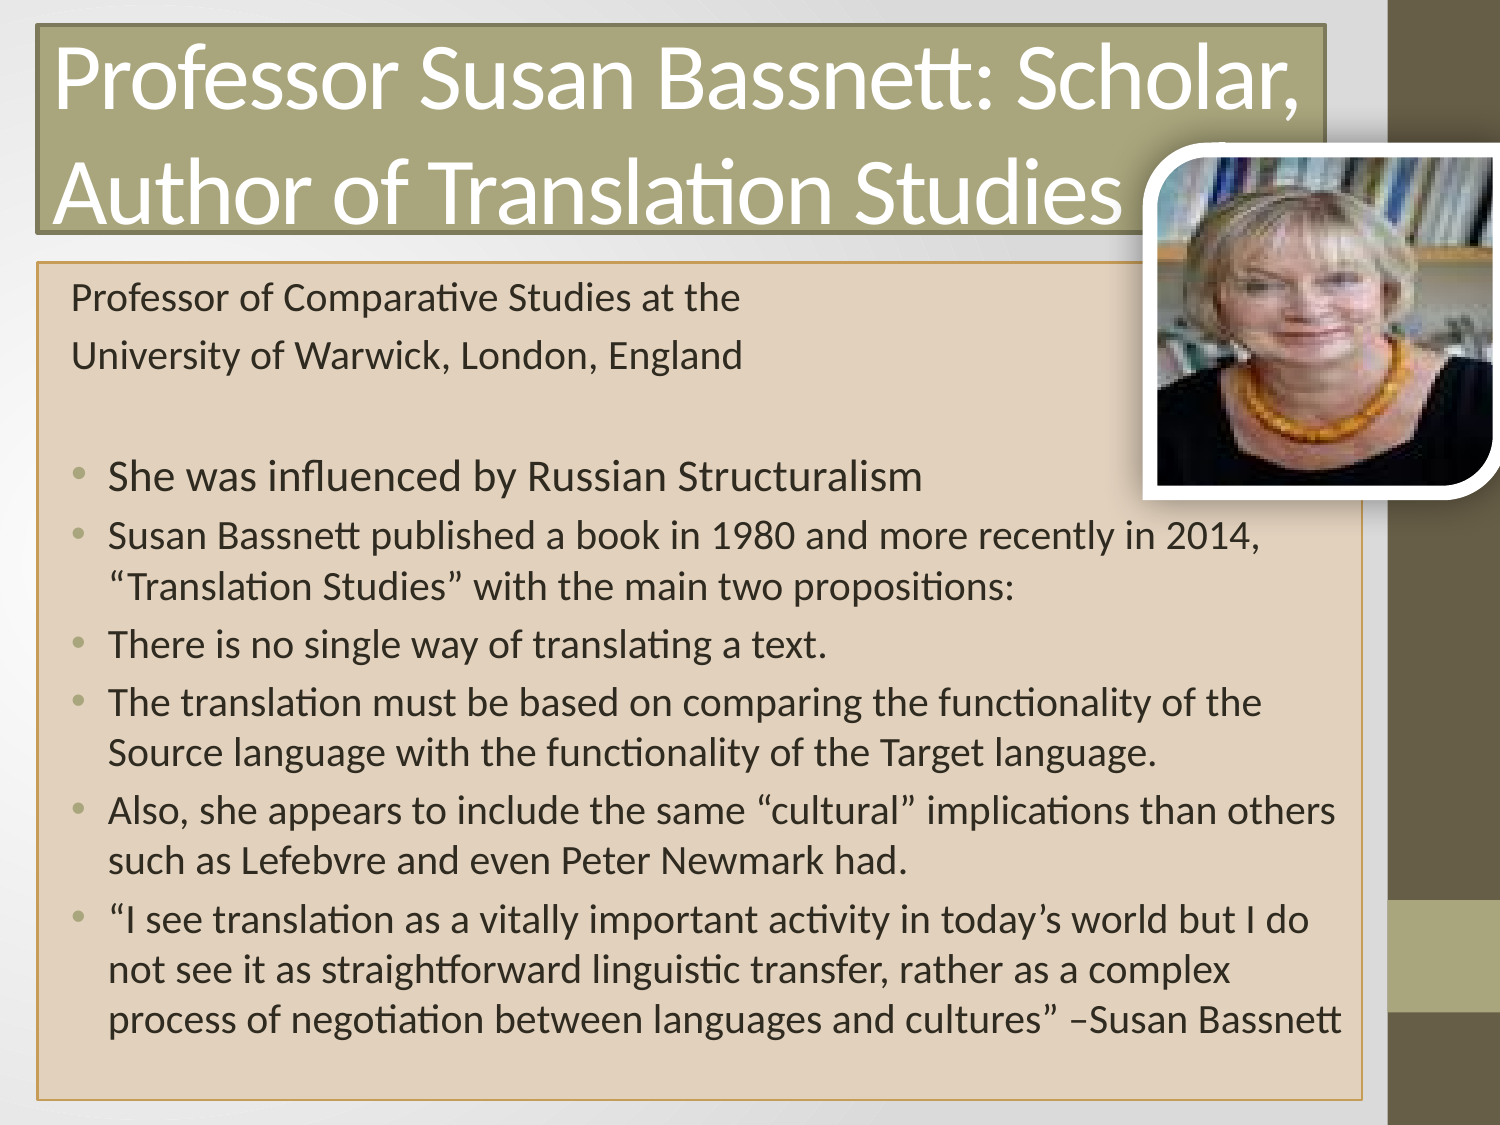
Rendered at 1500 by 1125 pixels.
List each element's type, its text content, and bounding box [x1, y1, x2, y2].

list Professor of Comparative Studies at the University of Warwick, London, England She was influenced by Russian Structuralism Susan Bassnett published a book in 1980 and more recently in 2014, “Translation Studies” with the main two propositions: There is no single way of translating a text. The translation must be based on comparing the functionality of the Source language with the functionality of the Target language. Also, she appears to include the same “cultural” implications than others such as Lefebvre and even Peter Newmark had. “I see translation as a vitally important activity in today’s world but I do not see it as straightforward linguistic transfer, rather as a complex process of negotiation between languages and cultures” –Susan Bassnett [36, 261, 1363, 1101]
title Professor Susan Bassnett: Scholar, Author of Translation Studies [35, 23, 1327, 235]
picture [1149, 149, 1500, 494]
